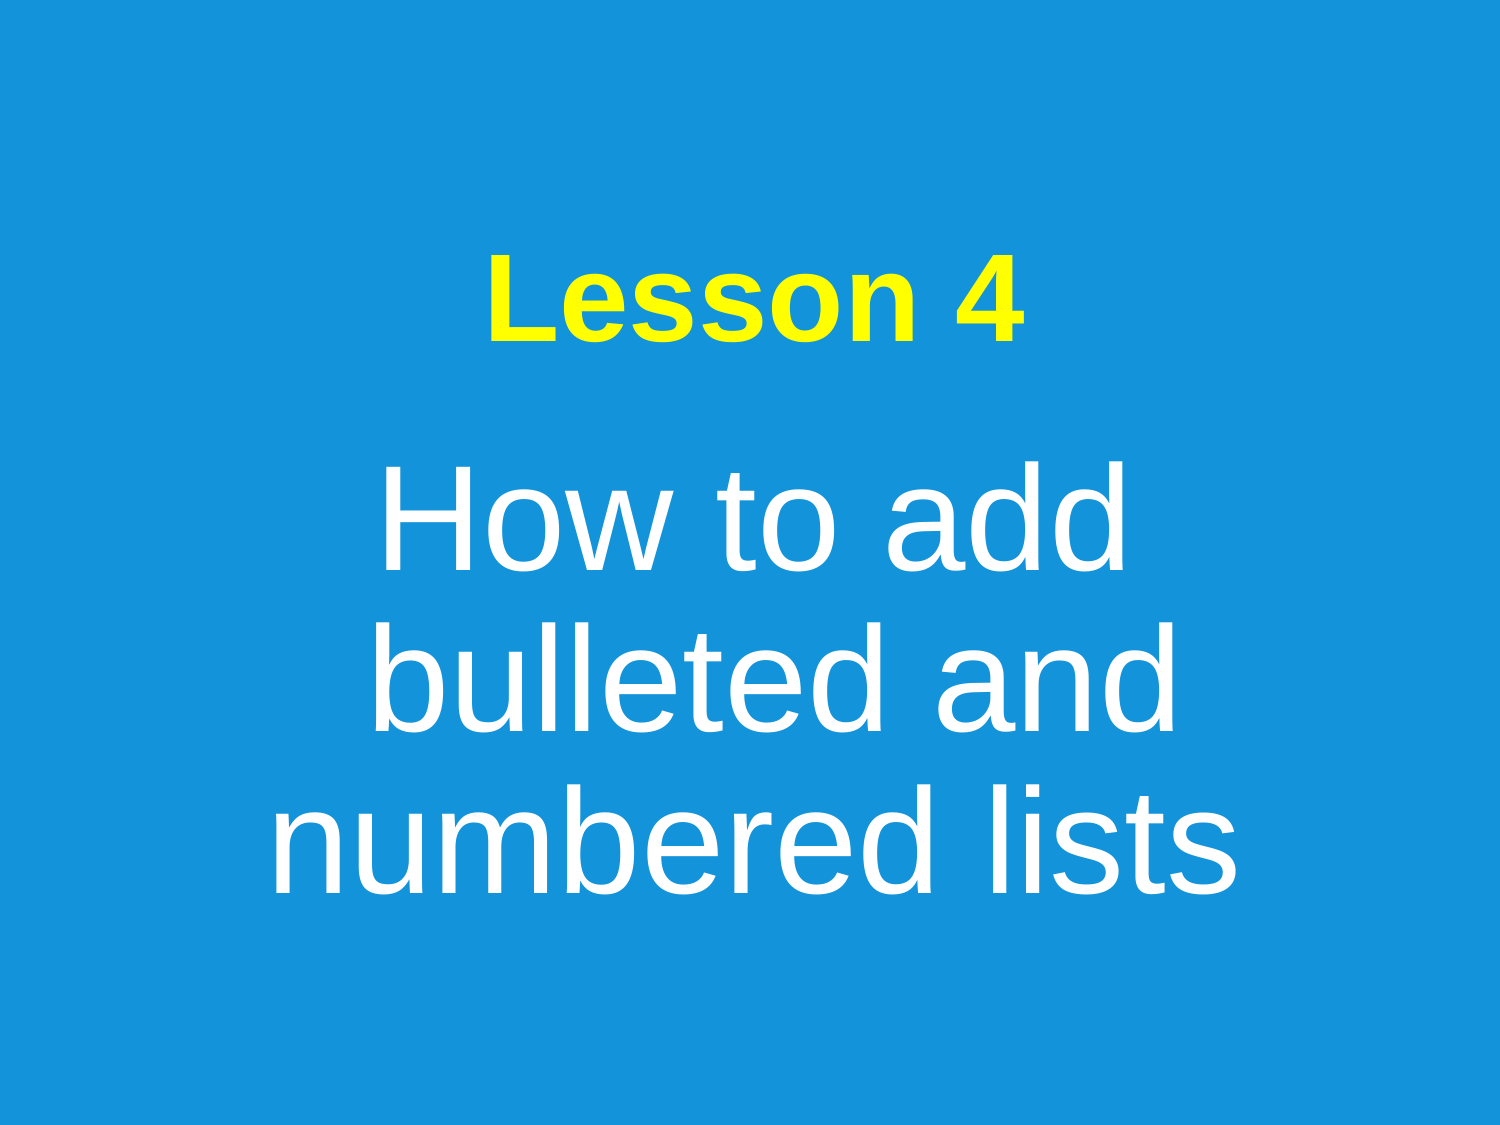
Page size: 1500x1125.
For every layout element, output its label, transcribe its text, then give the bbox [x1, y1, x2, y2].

text_box Lesson 4 How to add bulleted and numbered lists [70, 226, 1438, 1030]
